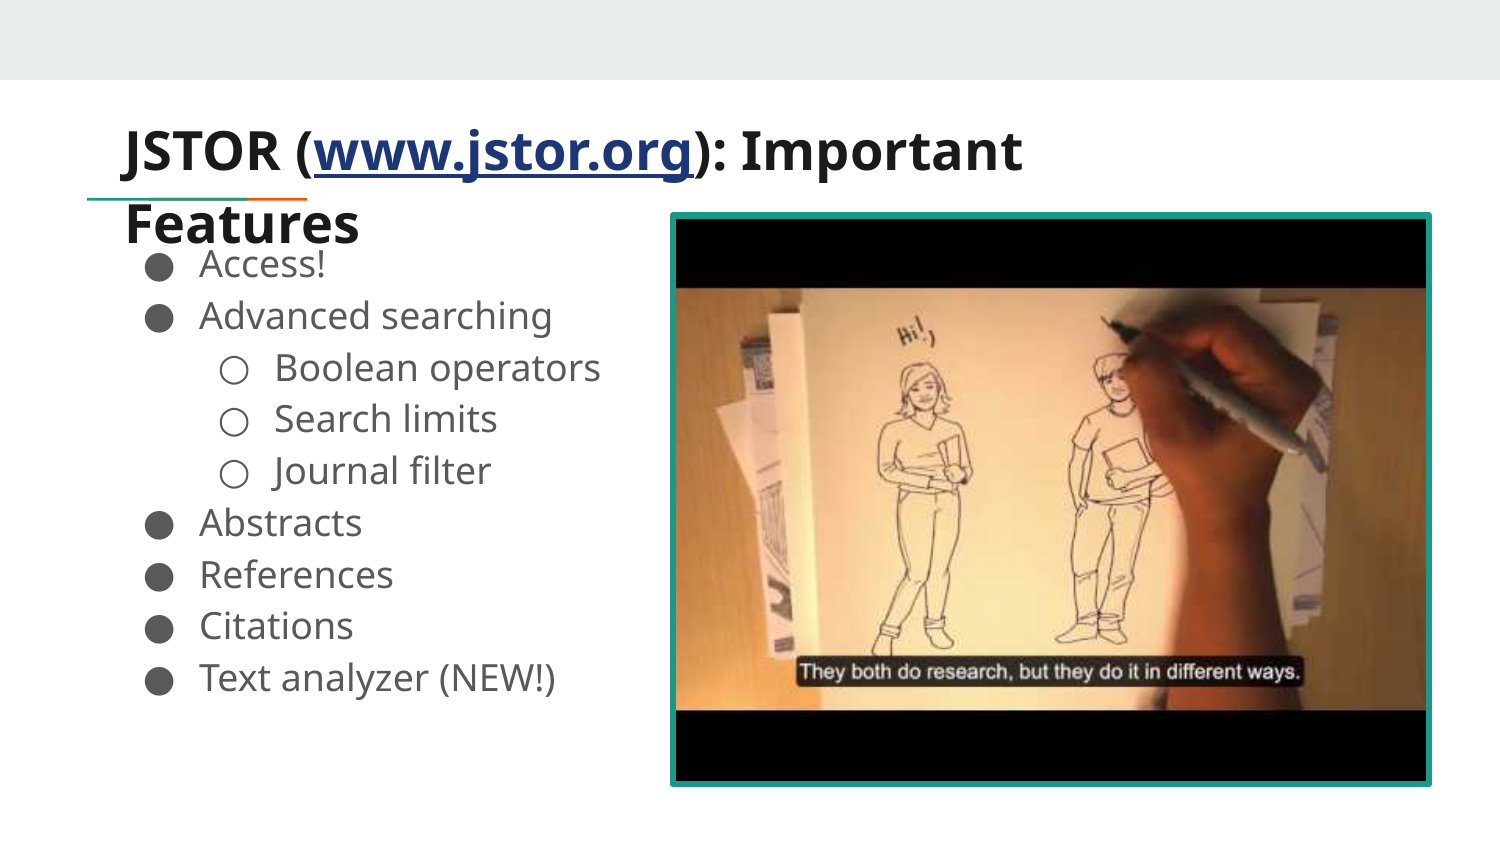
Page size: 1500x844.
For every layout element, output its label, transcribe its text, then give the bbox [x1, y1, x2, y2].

list Access! Advanced searching Boolean operators Search limits Journal filter Abstracts References Citations Text analyzer (NEW!) [109, 218, 670, 691]
picture [675, 218, 1426, 782]
title JSTOR (www.jstor.org): Important Features [109, 100, 1286, 194]
